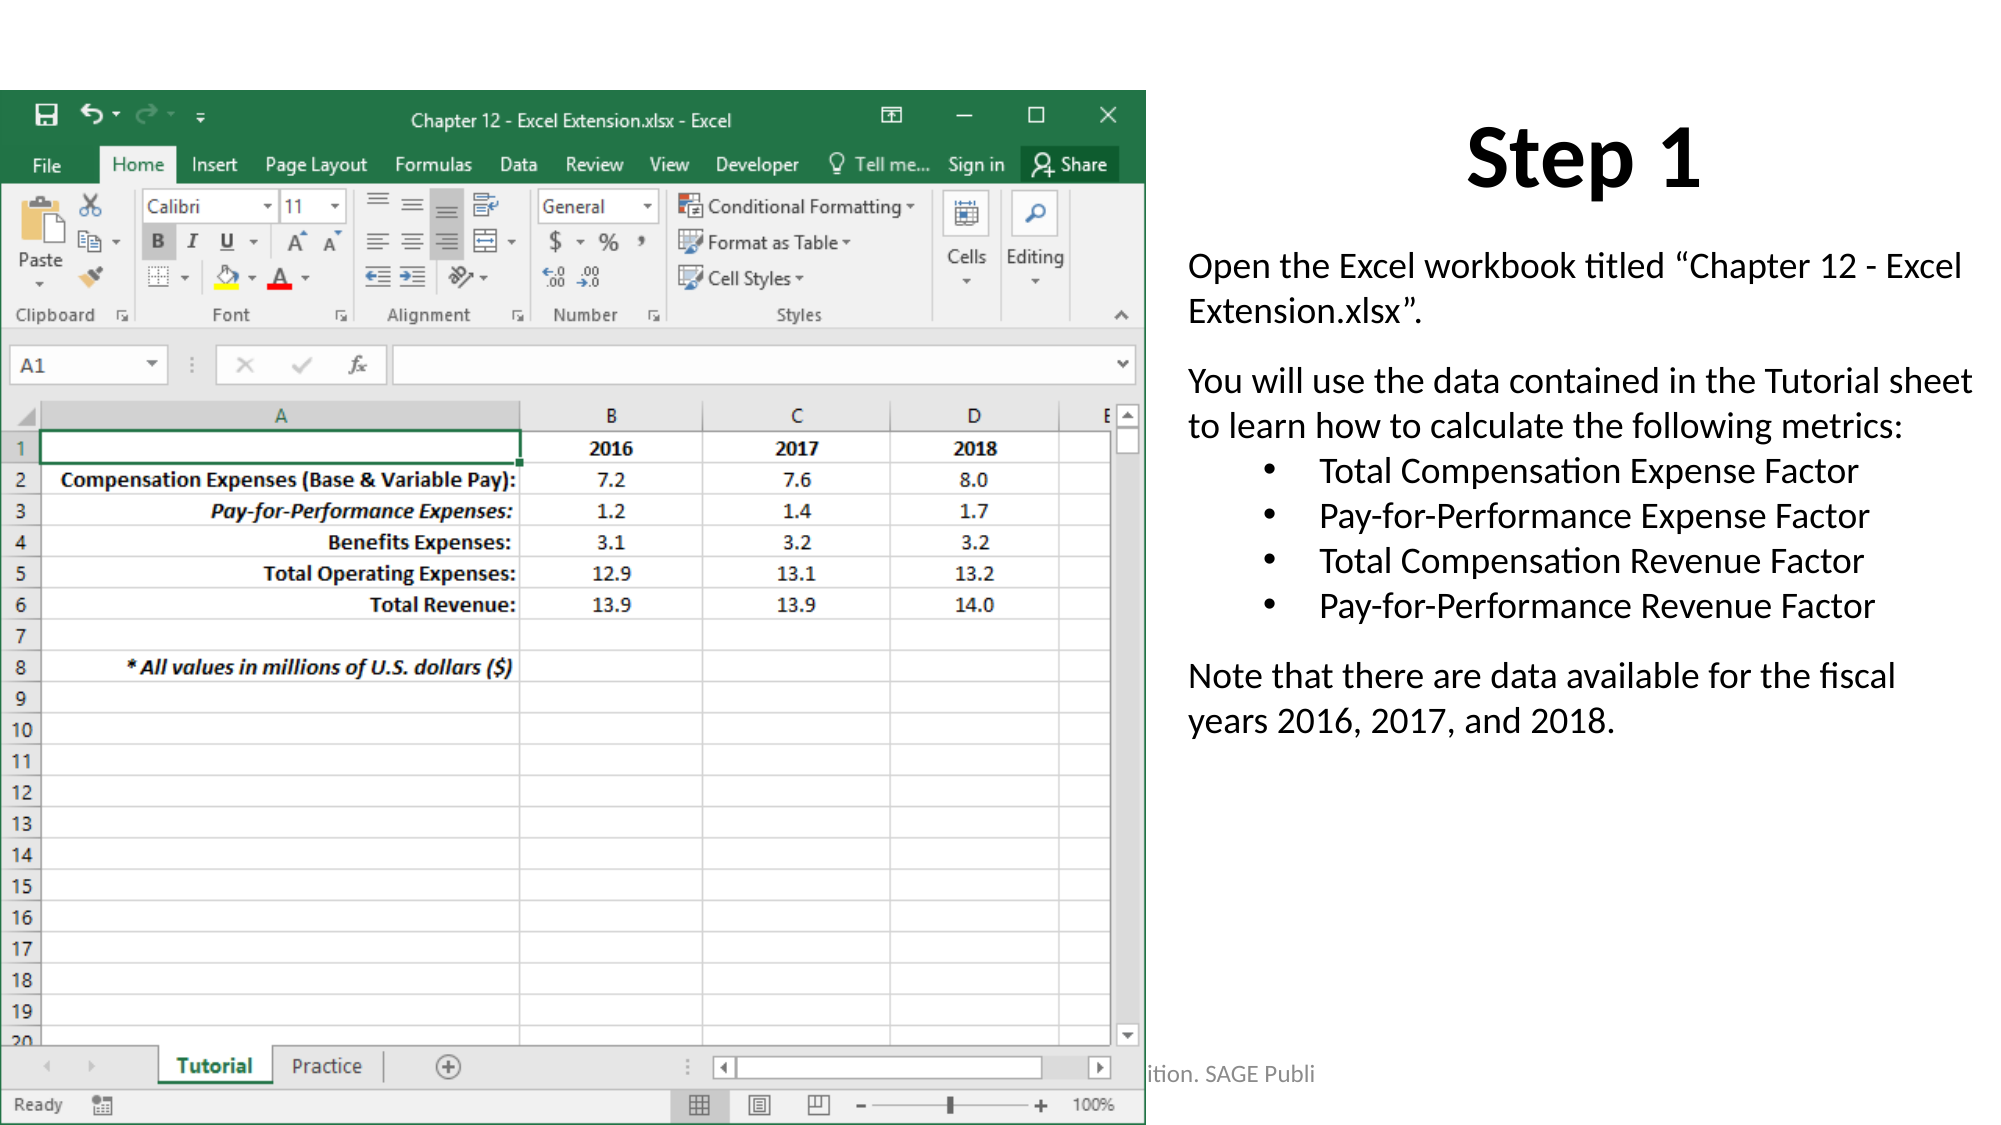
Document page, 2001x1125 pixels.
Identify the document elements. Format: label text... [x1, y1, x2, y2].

text_box Open the Excel workbook titled “Chapter 12 - Excel Extension.xlsx”. You will use the data contained in the Tutorial sheet to learn how to calculate the following metrics: Total Compensation Expense Factor Pay-for-Performance Expense Factor Total Compensation Revenue Factor Pay-for-Performance Revenue Factor Note that there are data available for the fiscal years 2016, 2017, and 2018. [1173, 233, 1997, 749]
picture [0, 90, 1146, 1125]
footer Bauer, Human Resource Management, First Edition. SAGE Publishing, 2020. [1146, 1042, 1338, 1103]
text_box Step 1 [1438, 48, 1731, 266]
